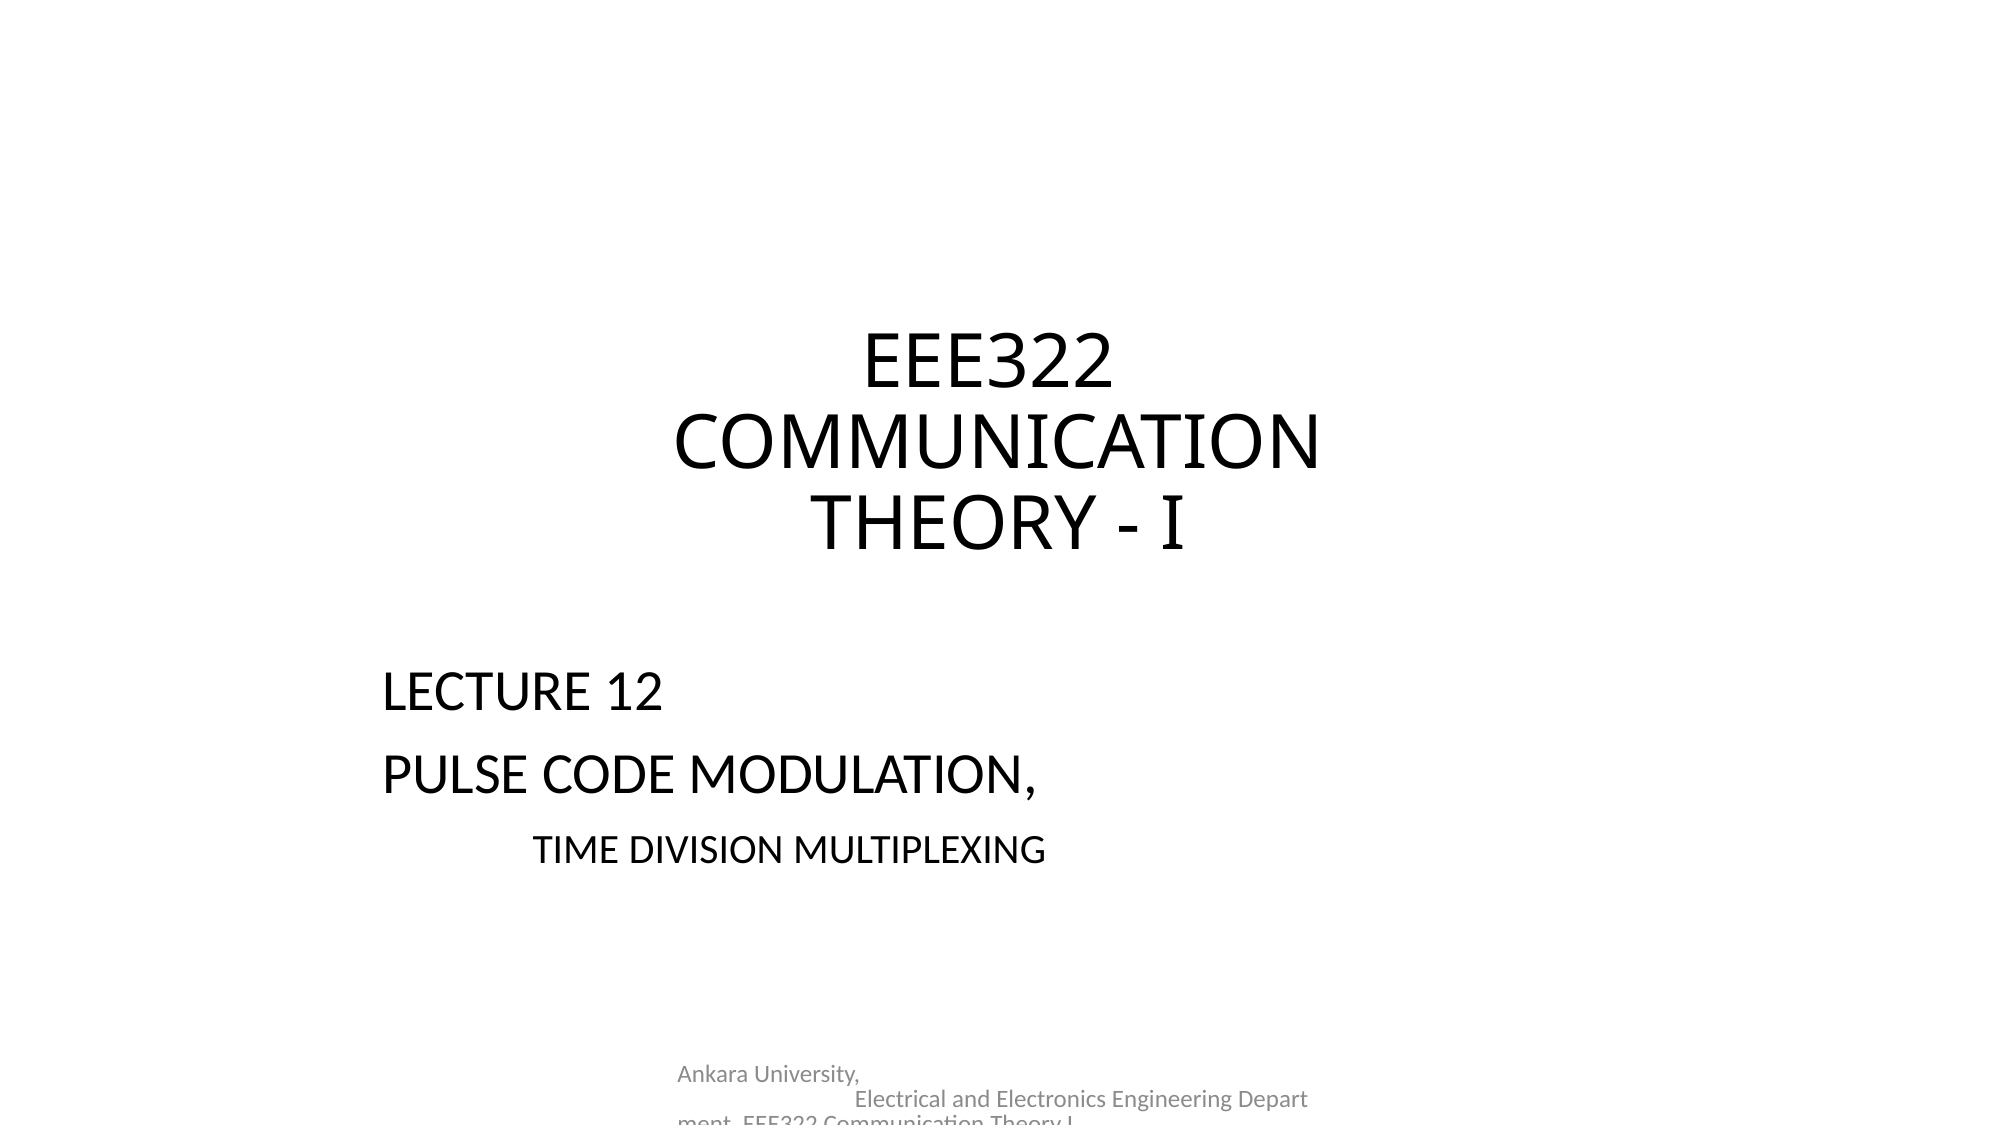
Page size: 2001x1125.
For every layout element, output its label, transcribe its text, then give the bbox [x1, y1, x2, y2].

footer Ankara University, Electrical and Electronics Engineering Department, EEE322 Communication Theory I [662, 1042, 1338, 1103]
title EEE322 COMMUNICATION THEORY - I [512, 288, 1485, 600]
list LECTURE 12 PULSE CODE MODULATION, TIME DIVISION MULTIPLEXING [367, 652, 1806, 1014]
